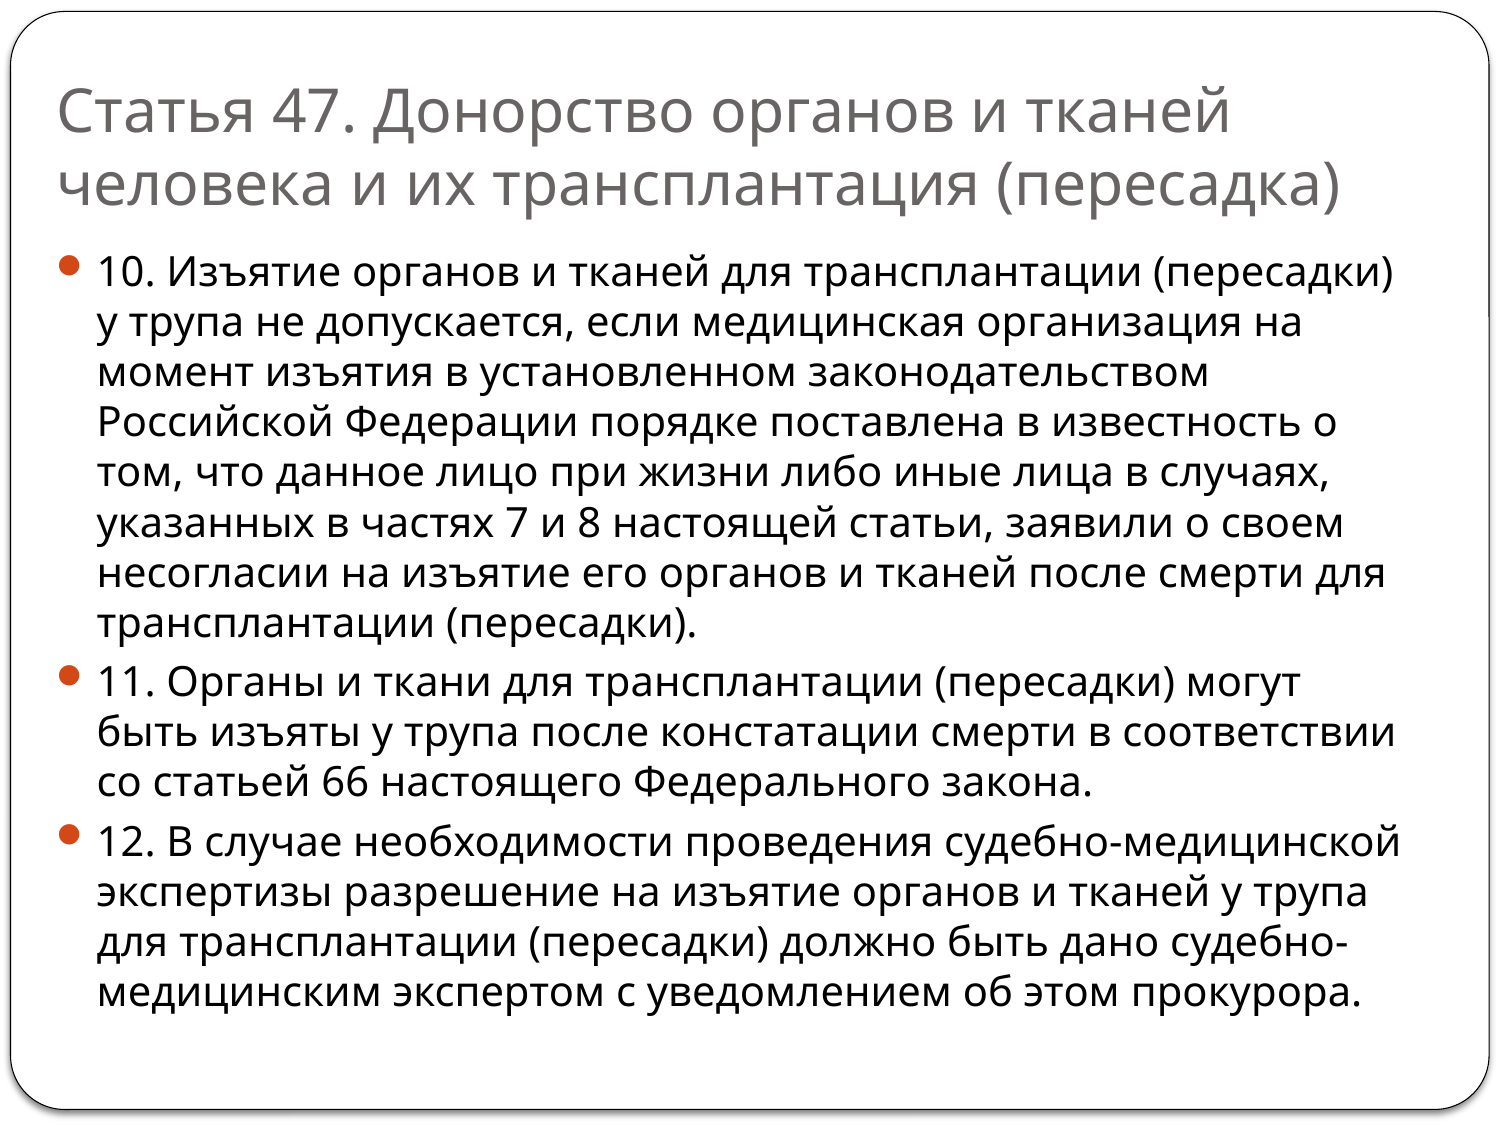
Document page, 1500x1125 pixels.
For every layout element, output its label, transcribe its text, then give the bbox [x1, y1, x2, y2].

title Статья 47. Донорство органов и тканей человека и их трансплантация (пересадка) [41, 45, 1425, 233]
list 10. Изъятие органов и тканей для трансплантации (пересадки) у трупа не допускается, если медицинская организация на момент изъятия в установленном законодательством Российской Федерации порядке поставлена в известность о том, что данное лицо при жизни либо иные лица в случаях, указанных в частях 7 и 8 настоящей статьи, заявили о своем несогласии на изъятие его органов и тканей после смерти для трансплантации (пересадки). 11. Органы и ткани для трансплантации (пересадки) могут быть изъяты у трупа после констатации смерти в соответствии со статьей 66 настоящего Федерального закона. 12. В случае необходимости проведения судебно-медицинской экспертизы разрешение на изъятие органов и тканей у трупа для трансплантации (пересадки) должно быть дано судебно-медицинским экспертом с уведомлением об этом прокурора. [41, 237, 1425, 1083]
